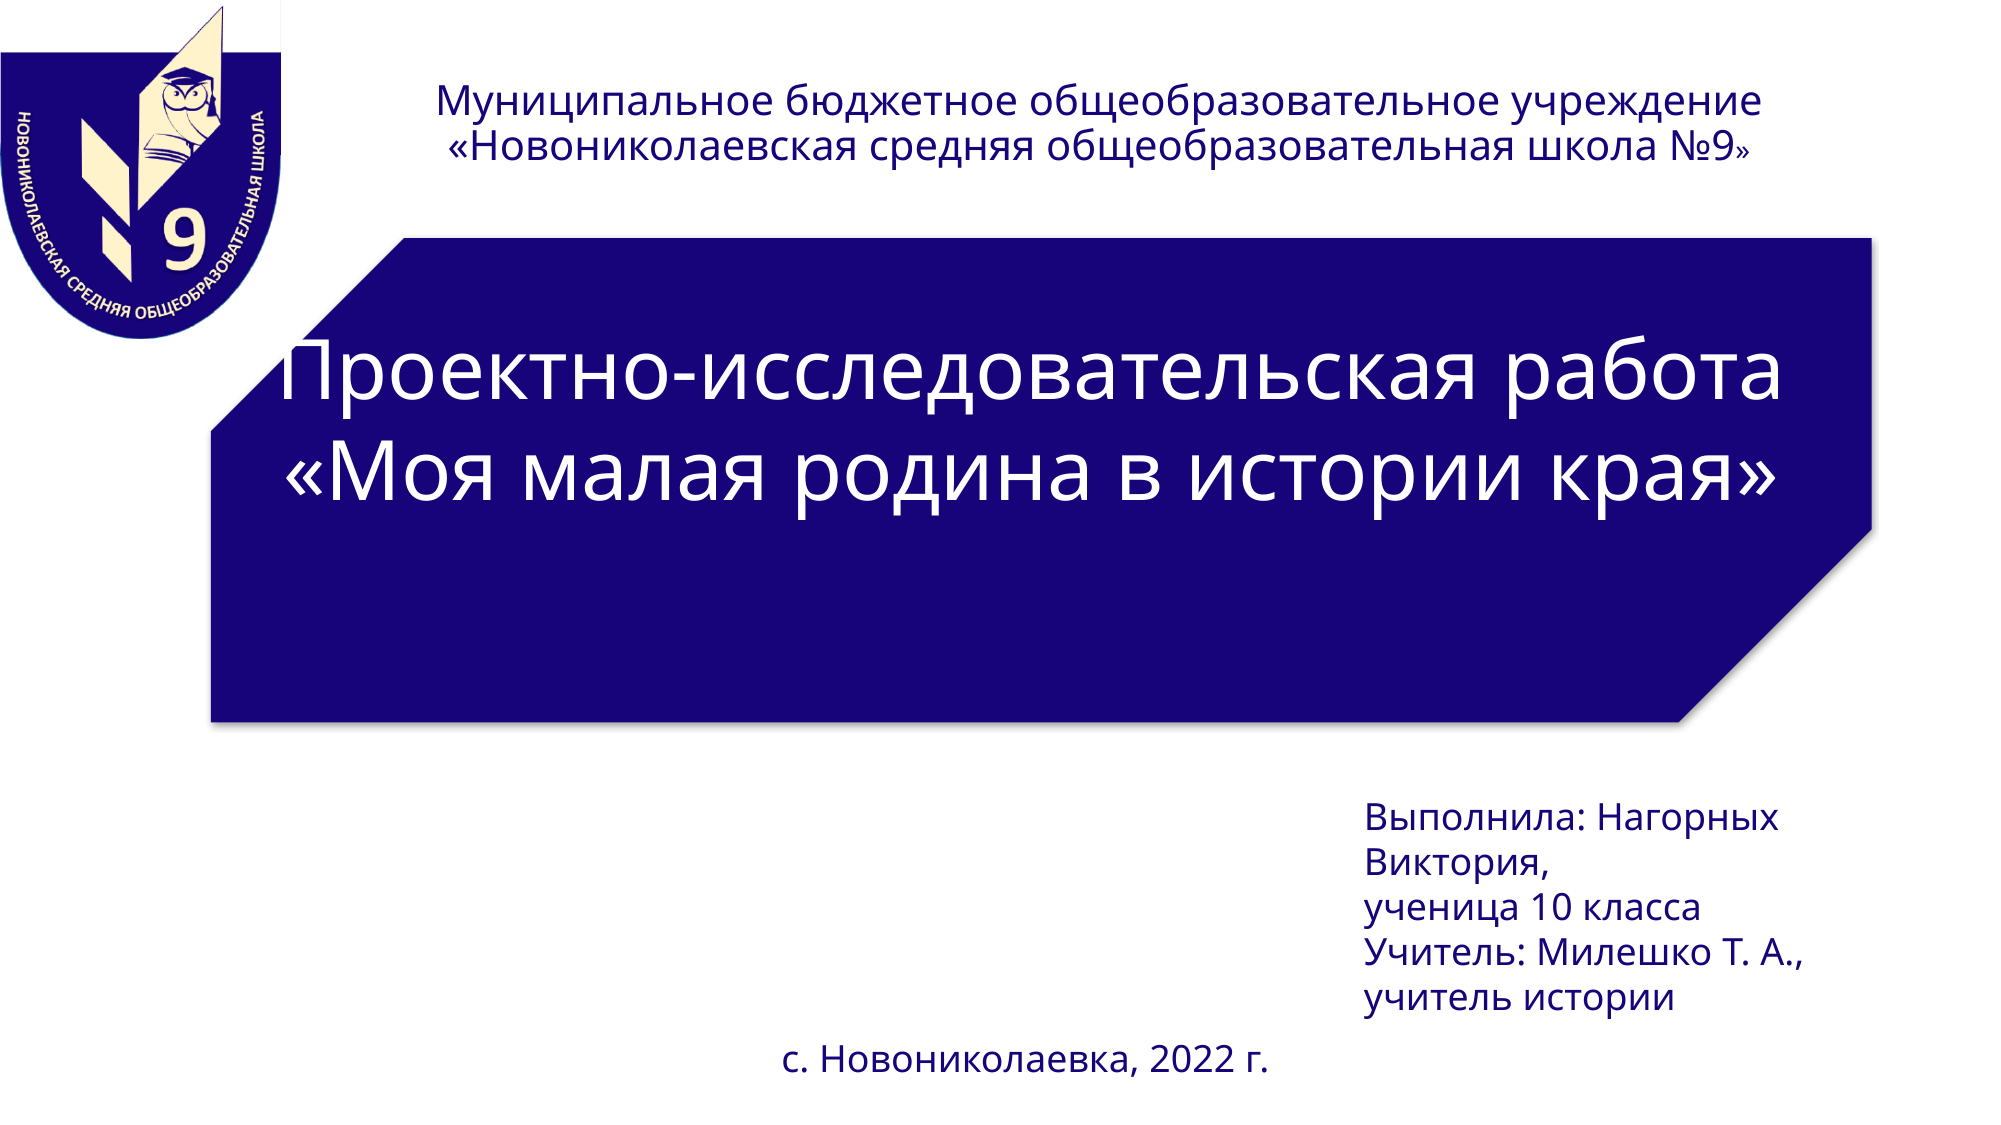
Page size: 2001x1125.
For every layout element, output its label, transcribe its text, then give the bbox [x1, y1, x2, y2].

text_box [210, 238, 1872, 723]
text_box Выполнила: Нагорных Виктория, ученица 10 класса Учитель: Милешко Т. А., учитель истории [1349, 785, 1967, 1025]
text_box с. Новониколаевка, 2022 г. [766, 1027, 1316, 1088]
text_box Муниципальное бюджетное общеобразовательное учреждение «Новониколаевская средняя общеобразовательная школа №9» [349, 0, 1849, 177]
text_box Проектно-исследовательская работа «Моя малая родина в истории края» [247, 309, 1816, 525]
picture [0, 0, 281, 340]
